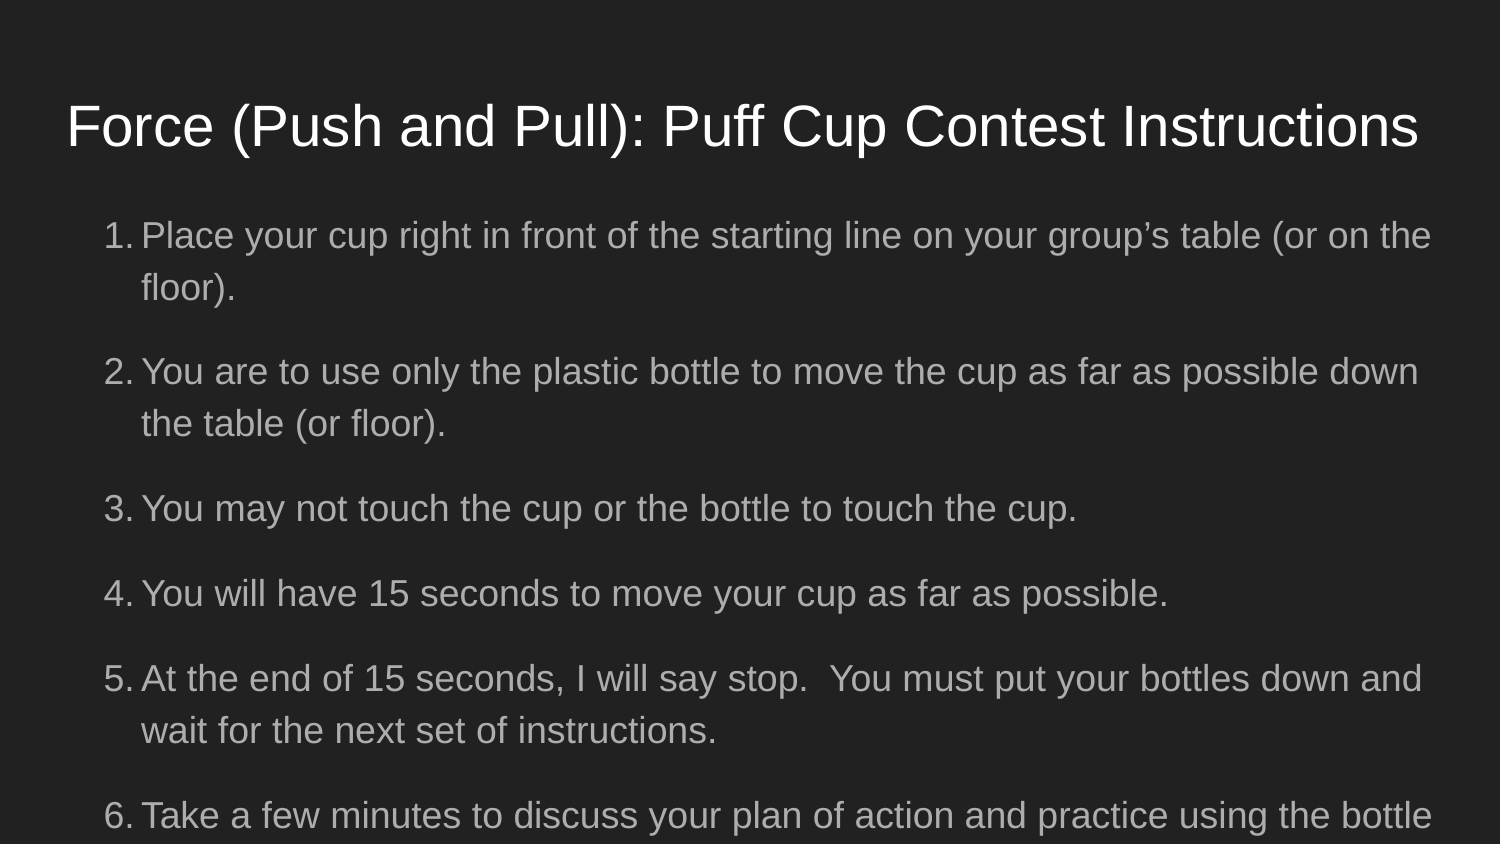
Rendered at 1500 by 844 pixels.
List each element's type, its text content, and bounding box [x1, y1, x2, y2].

list Place your cup right in front of the starting line on your group’s table (or on the floor). You are to use only the plastic bottle to move the cup as far as possible down the table (or floor). You may not touch the cup or the bottle to touch the cup. You will have 15 seconds to move your cup as far as possible. At the end of 15 seconds, I will say stop. You must put your bottles down and wait for the next set of instructions. Take a few minutes to discuss your plan of action and practice using the bottle to move the cup. Remember you cannot touch the cup with the bottle. Select one person to be in charge of moving the cup with the bottle. The rest of you will be coaches and cheerleaders. [51, 189, 1449, 750]
title Force (Push and Pull): Puff Cup Contest Instructions [51, 72, 1449, 167]
